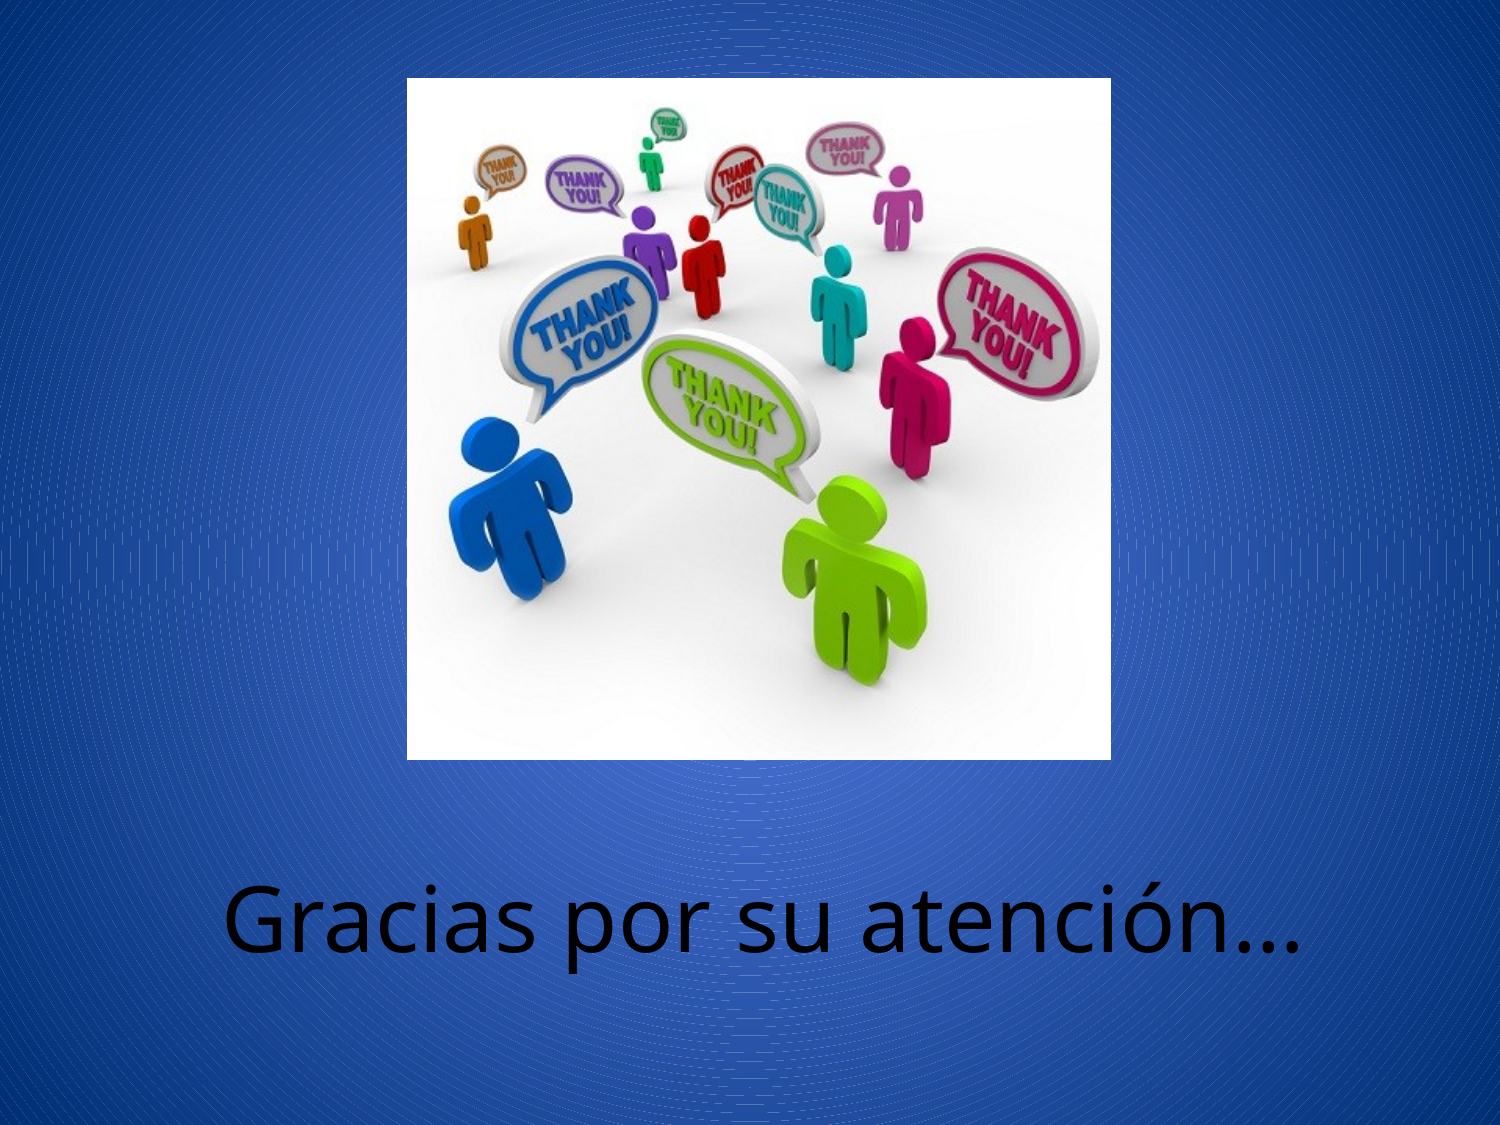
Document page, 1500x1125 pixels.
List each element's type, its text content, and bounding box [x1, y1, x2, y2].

title Gracias por su atención… [88, 822, 1439, 1010]
picture [407, 77, 1111, 760]
